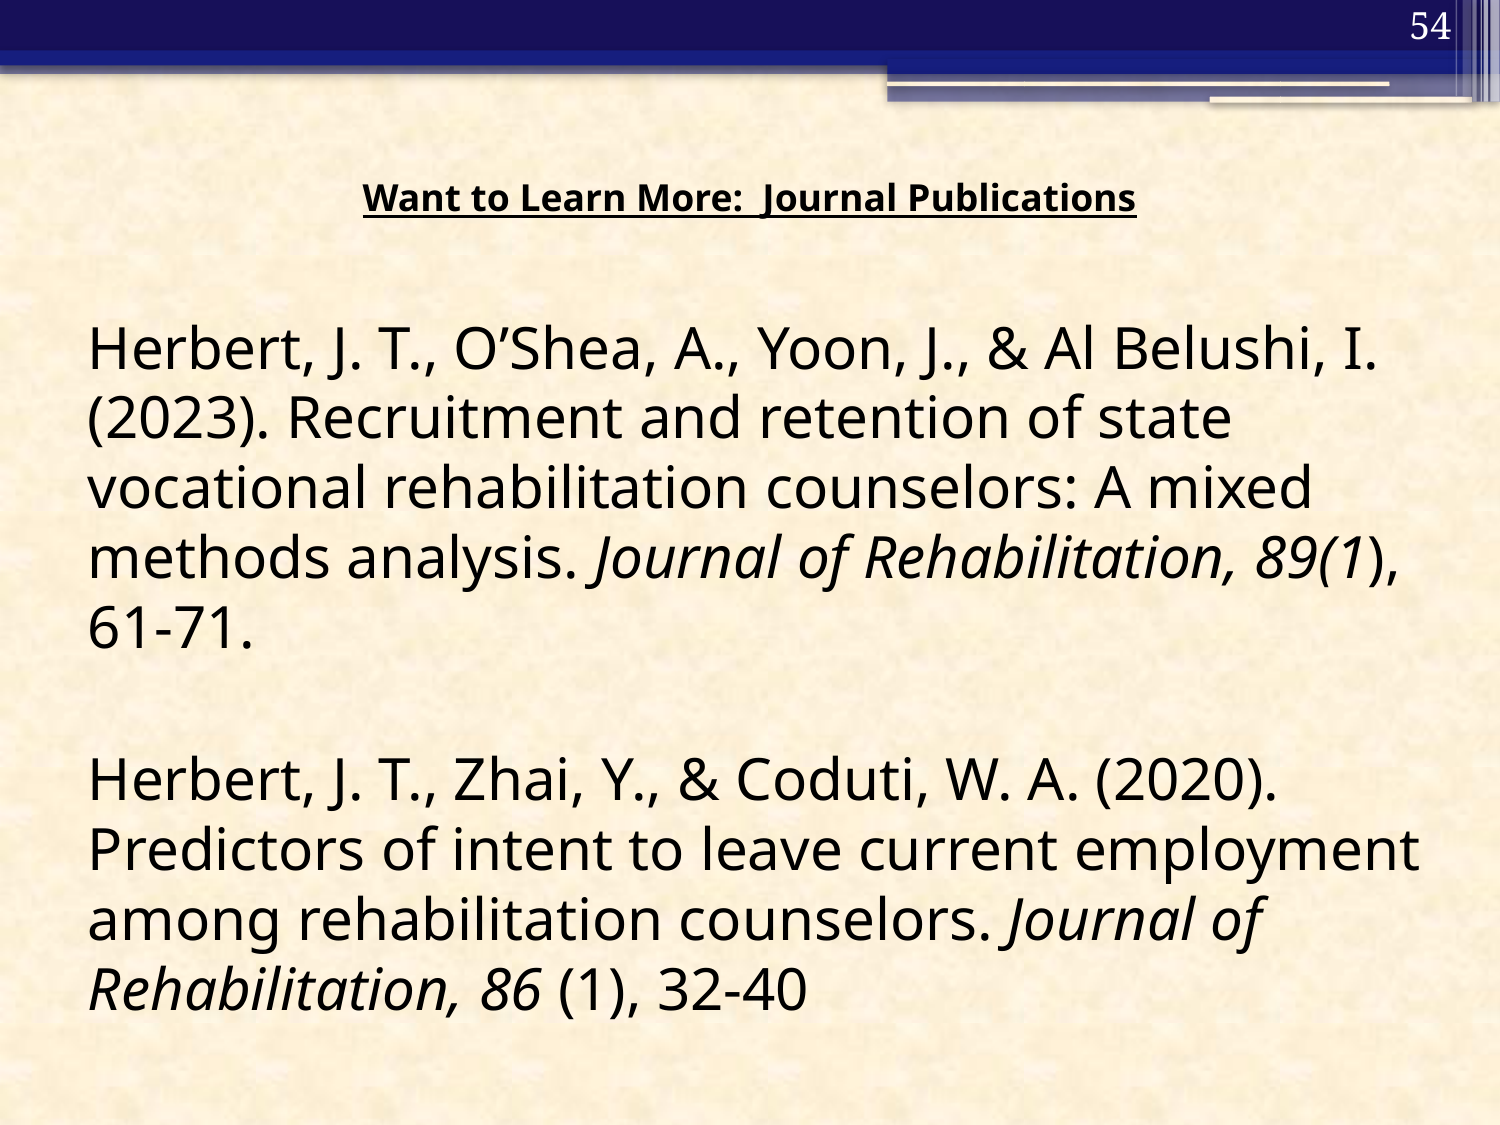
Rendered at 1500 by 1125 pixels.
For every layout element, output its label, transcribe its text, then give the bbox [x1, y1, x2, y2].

title Want to Learn More: Journal Publications [75, 166, 1425, 227]
slide_number 54 [1341, 0, 1466, 61]
list Herbert, J. T., O’Shea, A., Yoon, J., & Al Belushi, I. (2023). Recruitment and retention of state vocational rehabilitation counselors: A mixed methods analysis. Journal of Rehabilitation, 89(1), 61-71. Herbert, J. T., Zhai, Y., & Coduti, W. A. (2020). Predictors of intent to leave current employment among rehabilitation counselors. Journal of Rehabilitation, 86 (1), 32-40 [55, 227, 1448, 1079]
picture [0, 74, 1500, 1125]
